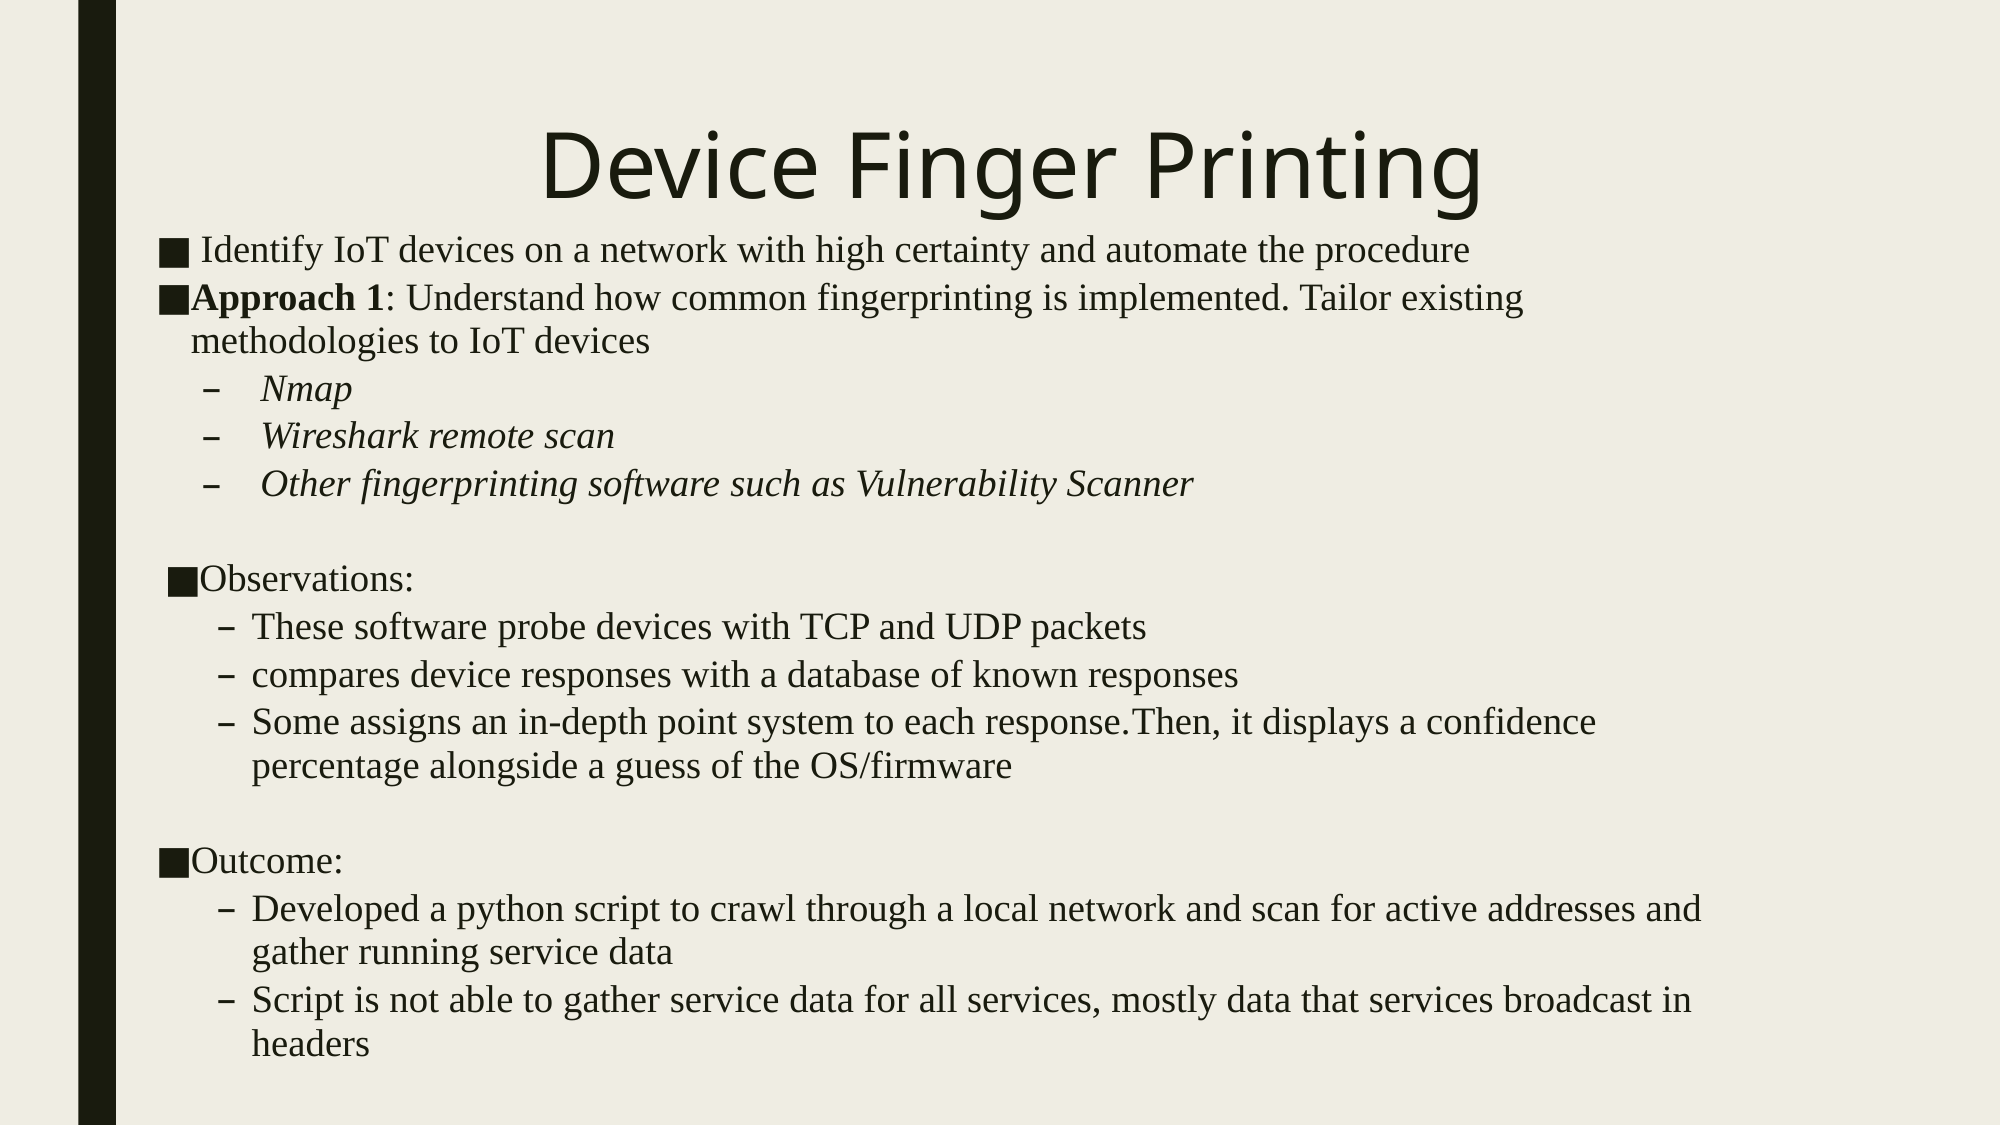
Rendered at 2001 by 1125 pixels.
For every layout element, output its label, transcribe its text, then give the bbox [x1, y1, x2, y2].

list Identify IoT devices on a network with high certainty and automate the procedure Approach 1: Understand how common fingerprinting is implemented. Tailor existing methodologies to IoT devices Nmap Wireshark remote scan Other fingerprinting software such as Vulnerability Scanner Observations: These software probe devices with TCP and UDP packets compares device responses with a database of known responses Some assigns an in-depth point system to each response.Then, it displays a confidence percentage alongside a guess of the OS/firmware Outcome: Developed a python script to crawl through a local network and scan for active addresses and gather running service data Script is not able to gather service data for all services, mostly data that services broadcast in headers [106, 220, 1731, 1074]
title Device Finger Printing [225, 112, 1800, 357]
